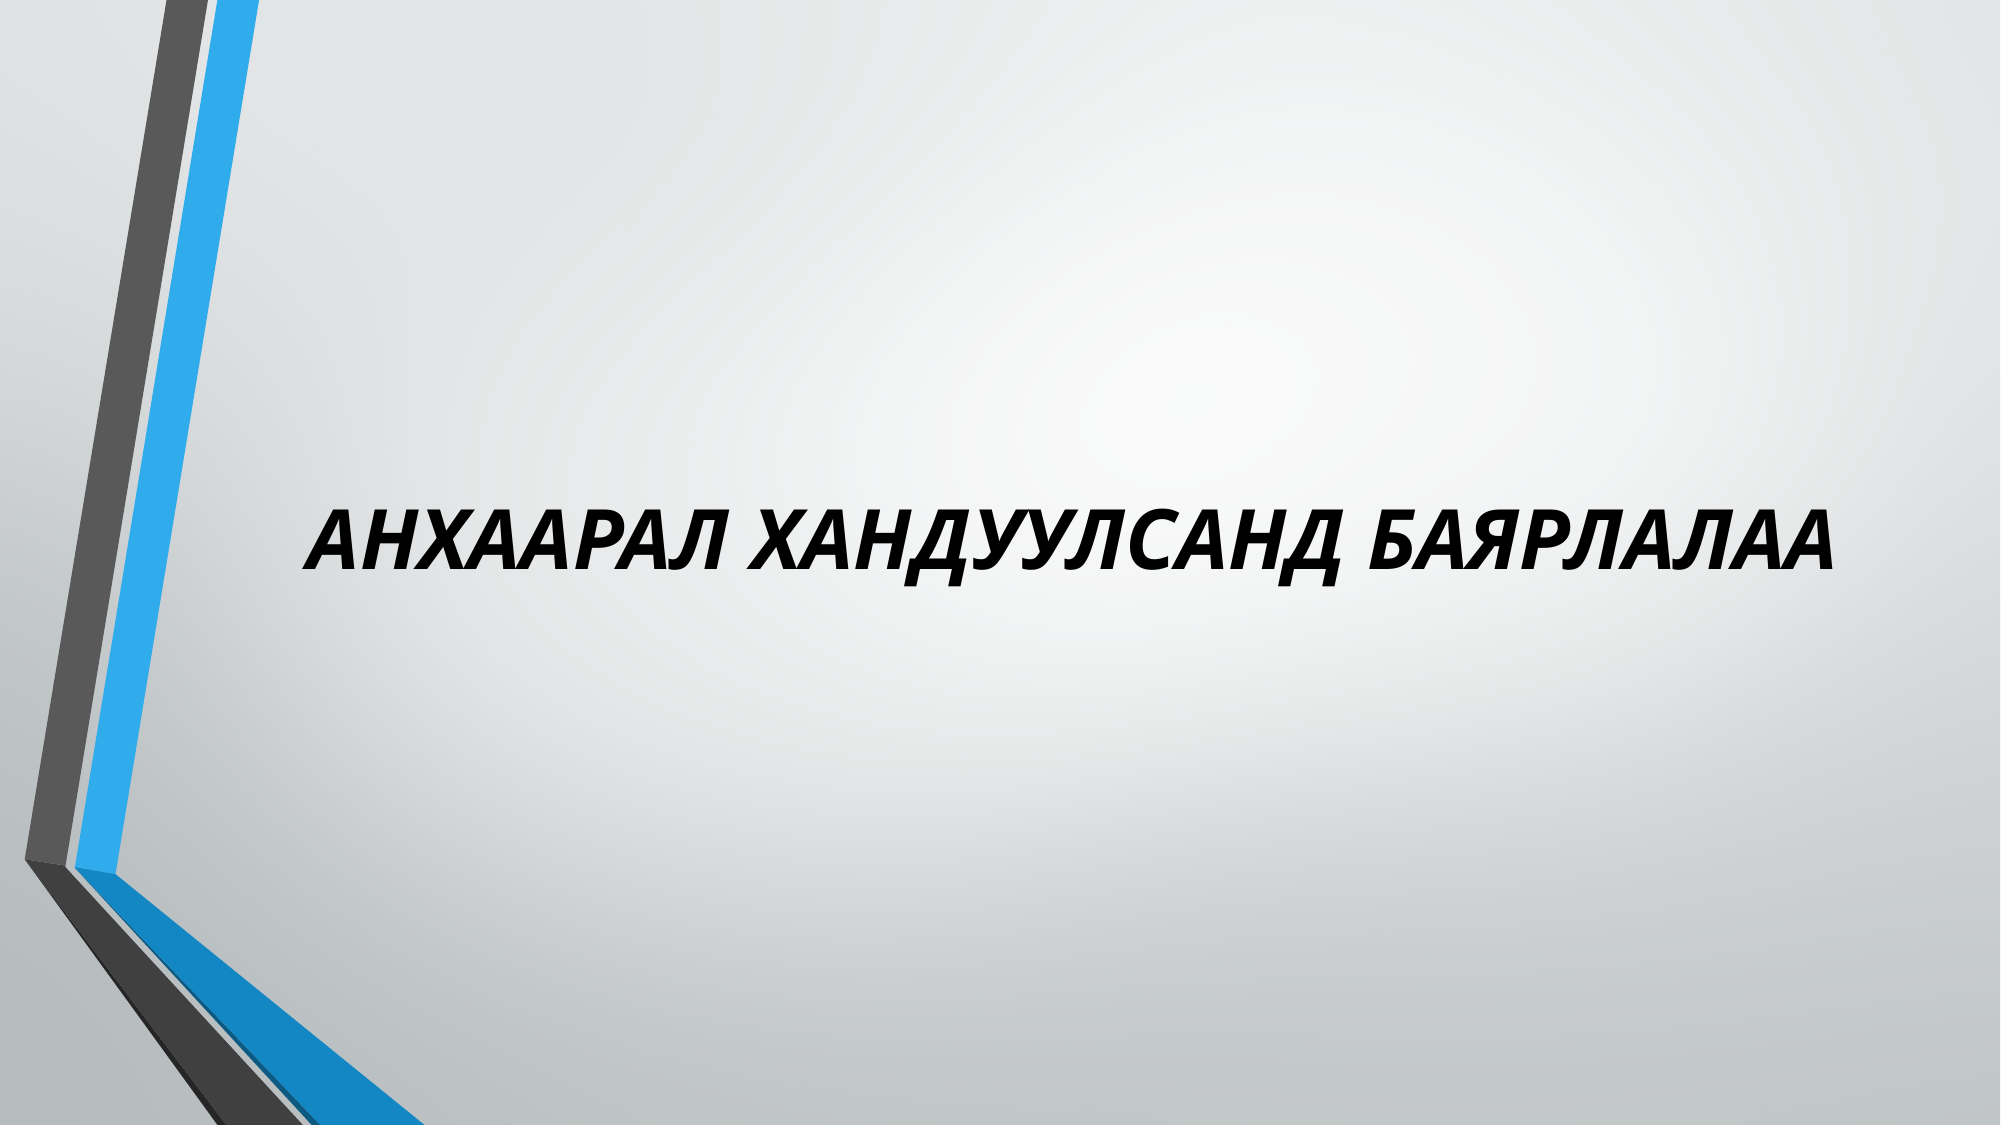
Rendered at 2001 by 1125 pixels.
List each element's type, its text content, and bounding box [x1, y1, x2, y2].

title АНХААРАЛ ХАНДУУЛСАНД БАЯРЛАЛАА [251, 392, 1896, 680]
